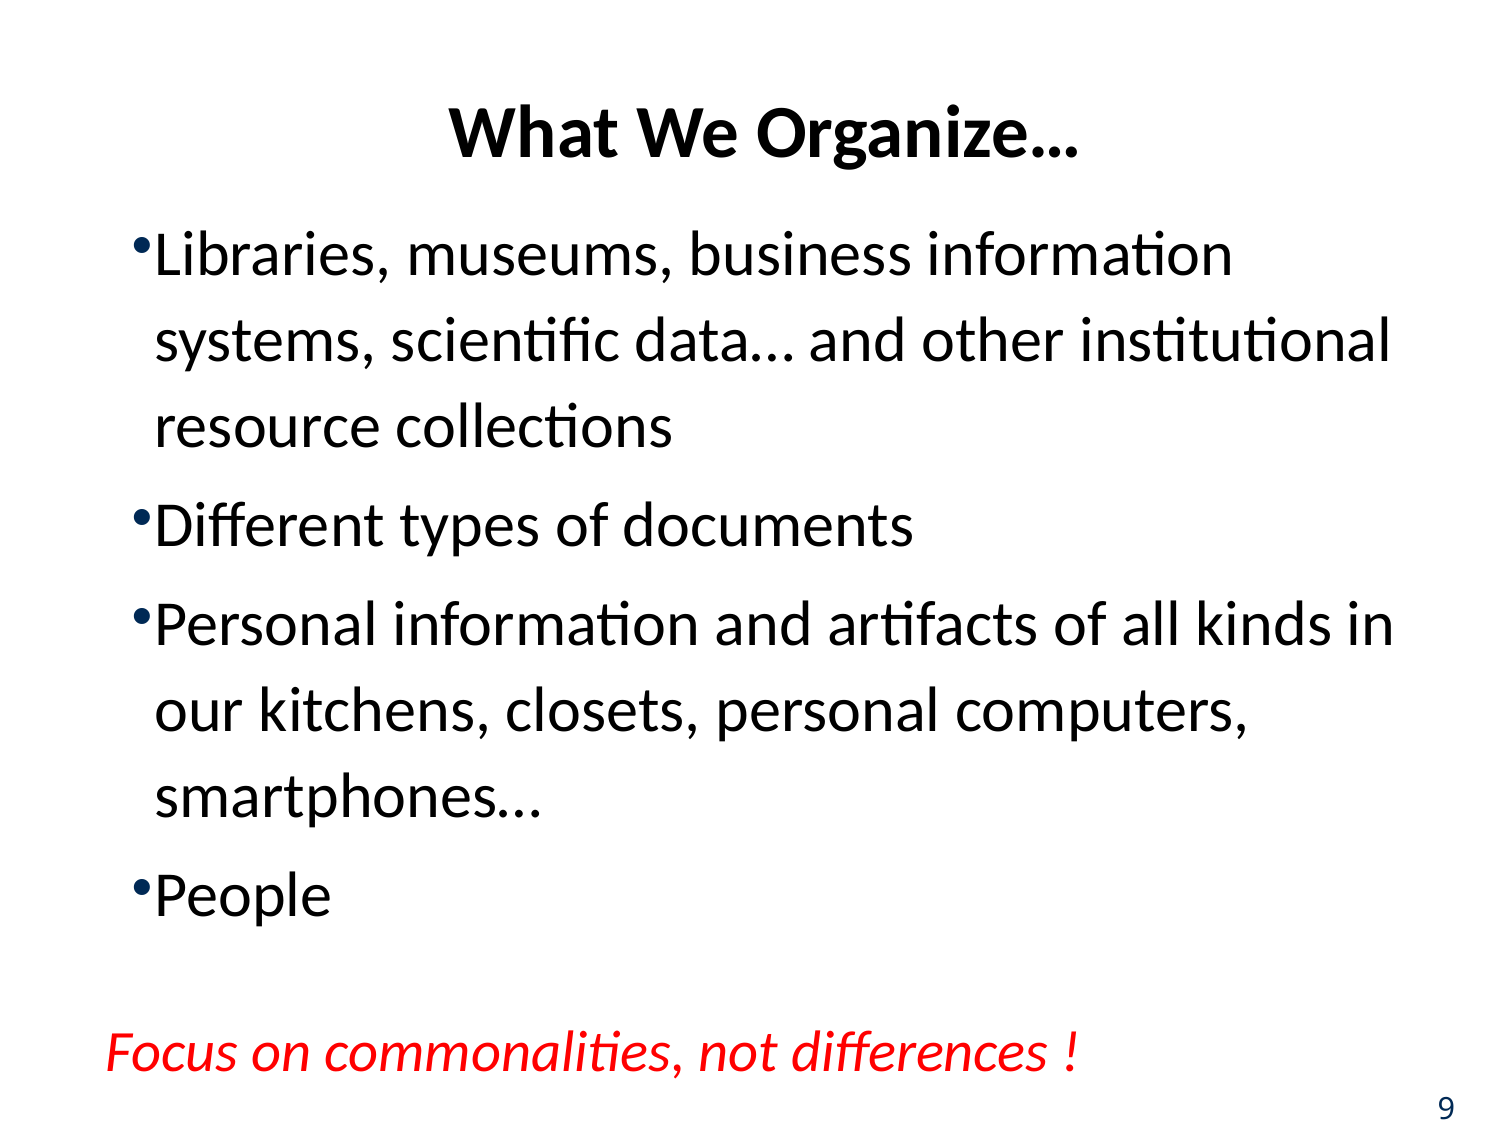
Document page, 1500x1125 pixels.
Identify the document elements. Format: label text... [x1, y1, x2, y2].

list Libraries, museums, business information systems, scientific data… and other institutional resource collections Different types of documents Personal information and artifacts of all kinds in our kitchens, closets, personal computers, smartphones… People Focus on commonalities, not differences ! [90, 194, 1454, 1100]
text_box 9 [1438, 1081, 1454, 1119]
title What We Organize… [90, 35, 1441, 194]
